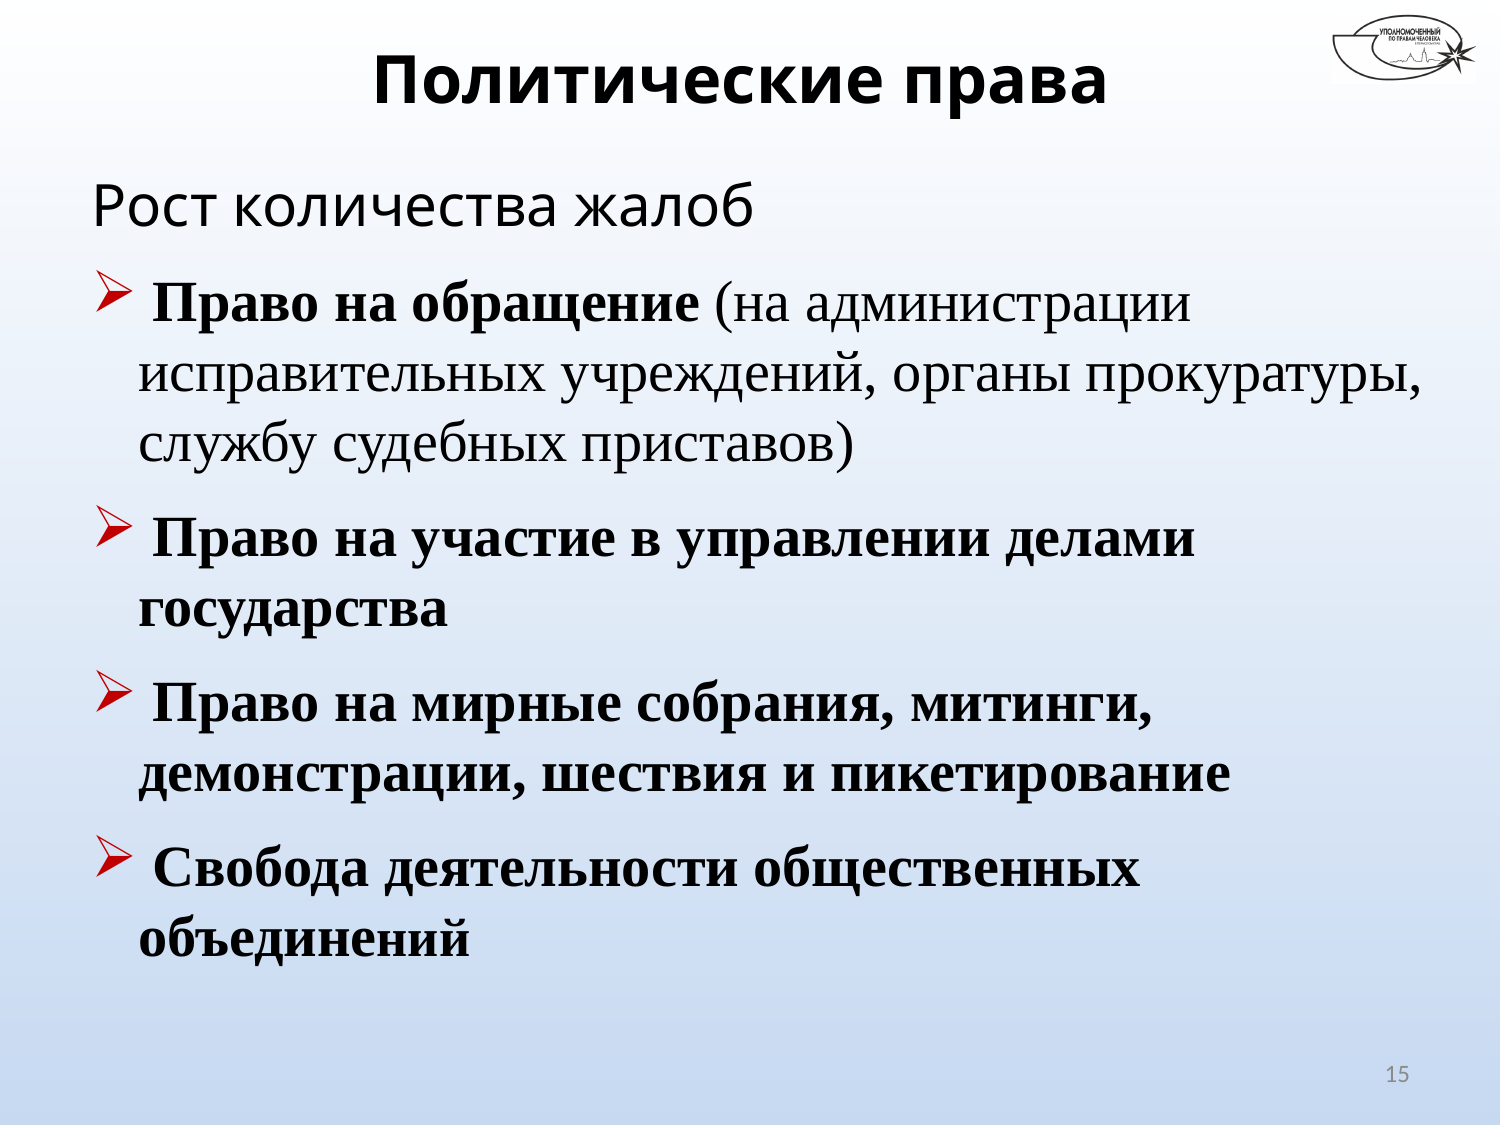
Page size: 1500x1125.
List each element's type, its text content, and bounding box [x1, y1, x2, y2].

picture [1331, 12, 1476, 85]
text_box Политические права [0, 30, 1500, 124]
text_box Рост количества жалоб Право на обращение (на администрации исправительных учреждений, органы прокуратуры, службу судебных приставов) Право на участие в управлении делами государства Право на мирные собрания, митинги, демонстрации, шествия и пикетирование Свобода деятельности общественных объединений [76, 160, 1447, 976]
slide_number 15 [1074, 1042, 1425, 1103]
